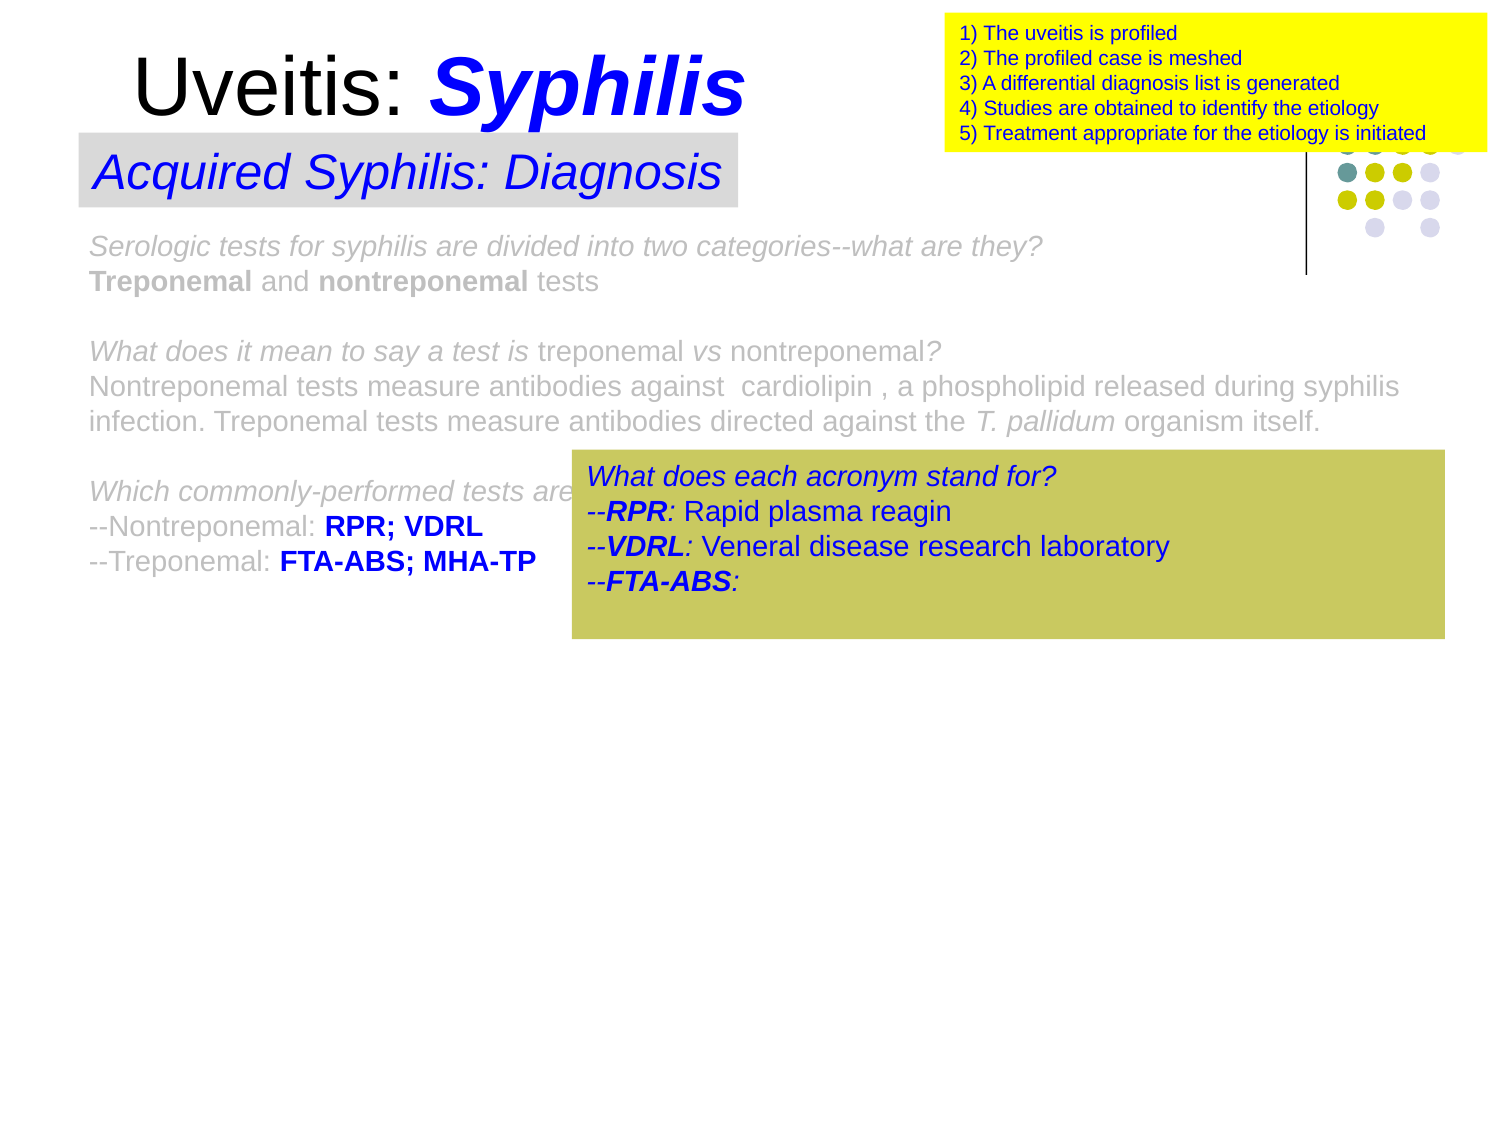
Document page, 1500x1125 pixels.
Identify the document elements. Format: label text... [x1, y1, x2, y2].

text_box 1) The uveitis is profiled 2) The profiled case is meshed 3) A differential diagnosis list is generated 4) Studies are obtained to identify the etiology 5) Treatment appropriate for the etiology is initiated [944, 12, 1488, 153]
text_box Serologic tests for syphilis are divided into two categories--what are they? Treponemal and nontreponemal tests What does it mean to say a test is treponemal vs nontreponemal? Nontreponemal tests measure antibodies against cardiolipin , a phospholipid released during syphilis infection. Treponemal tests measure antibodies directed against the T. pallidum organism itself. Which commonly-performed tests are in which category? --Nontreponemal: RPR; VDRL --Treponemal: FTA-ABS; MHA-TP [74, 219, 1443, 585]
text_box Uveitis: Syphilis [117, 24, 764, 140]
text_box What does each acronym stand for? --RPR: Rapid plasma reagin --VDRL: Veneral disease research laboratory --FTA-ABS: Fluorescent treponemal antibody absorption --MHA-TP: Microhemagglutination assay for Treponema pallidum [571, 449, 1445, 640]
text_box Acquired Syphilis: Diagnosis [78, 132, 739, 208]
